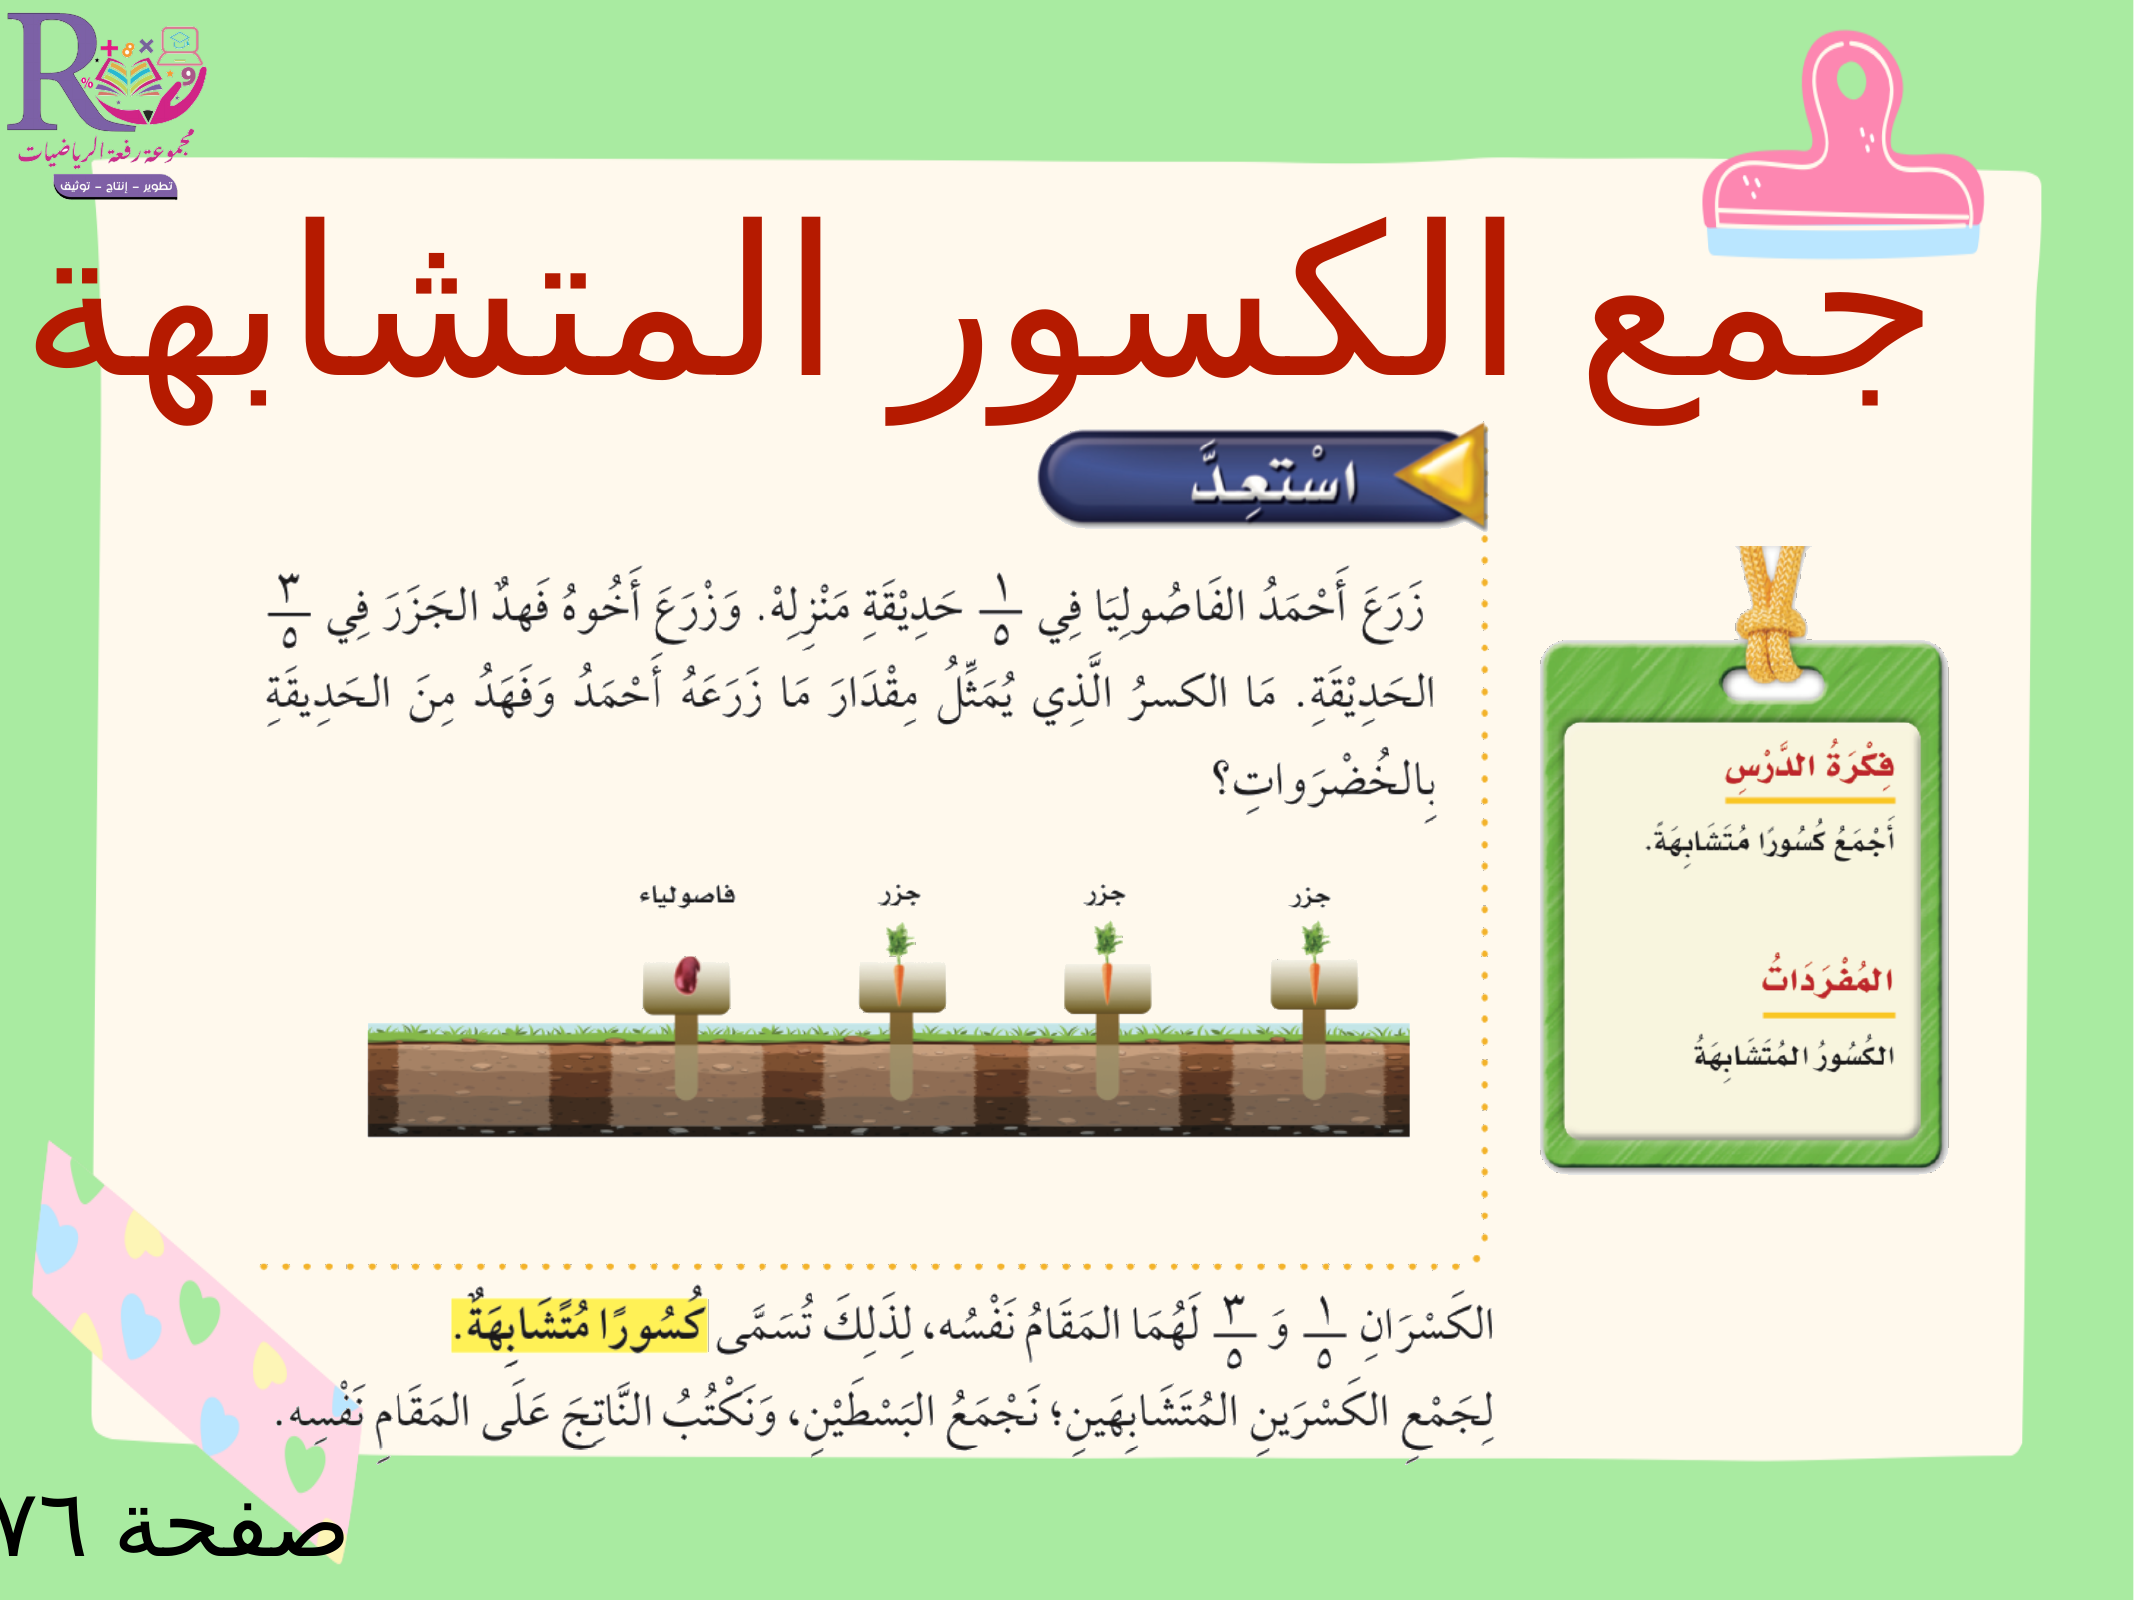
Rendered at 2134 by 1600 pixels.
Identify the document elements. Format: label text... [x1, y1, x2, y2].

text_box جمع الكسور المتشابهة [13, 158, 2002, 425]
text_box صفحة ٧٦ [0, 1454, 384, 1584]
picture [0, 0, 2134, 1600]
